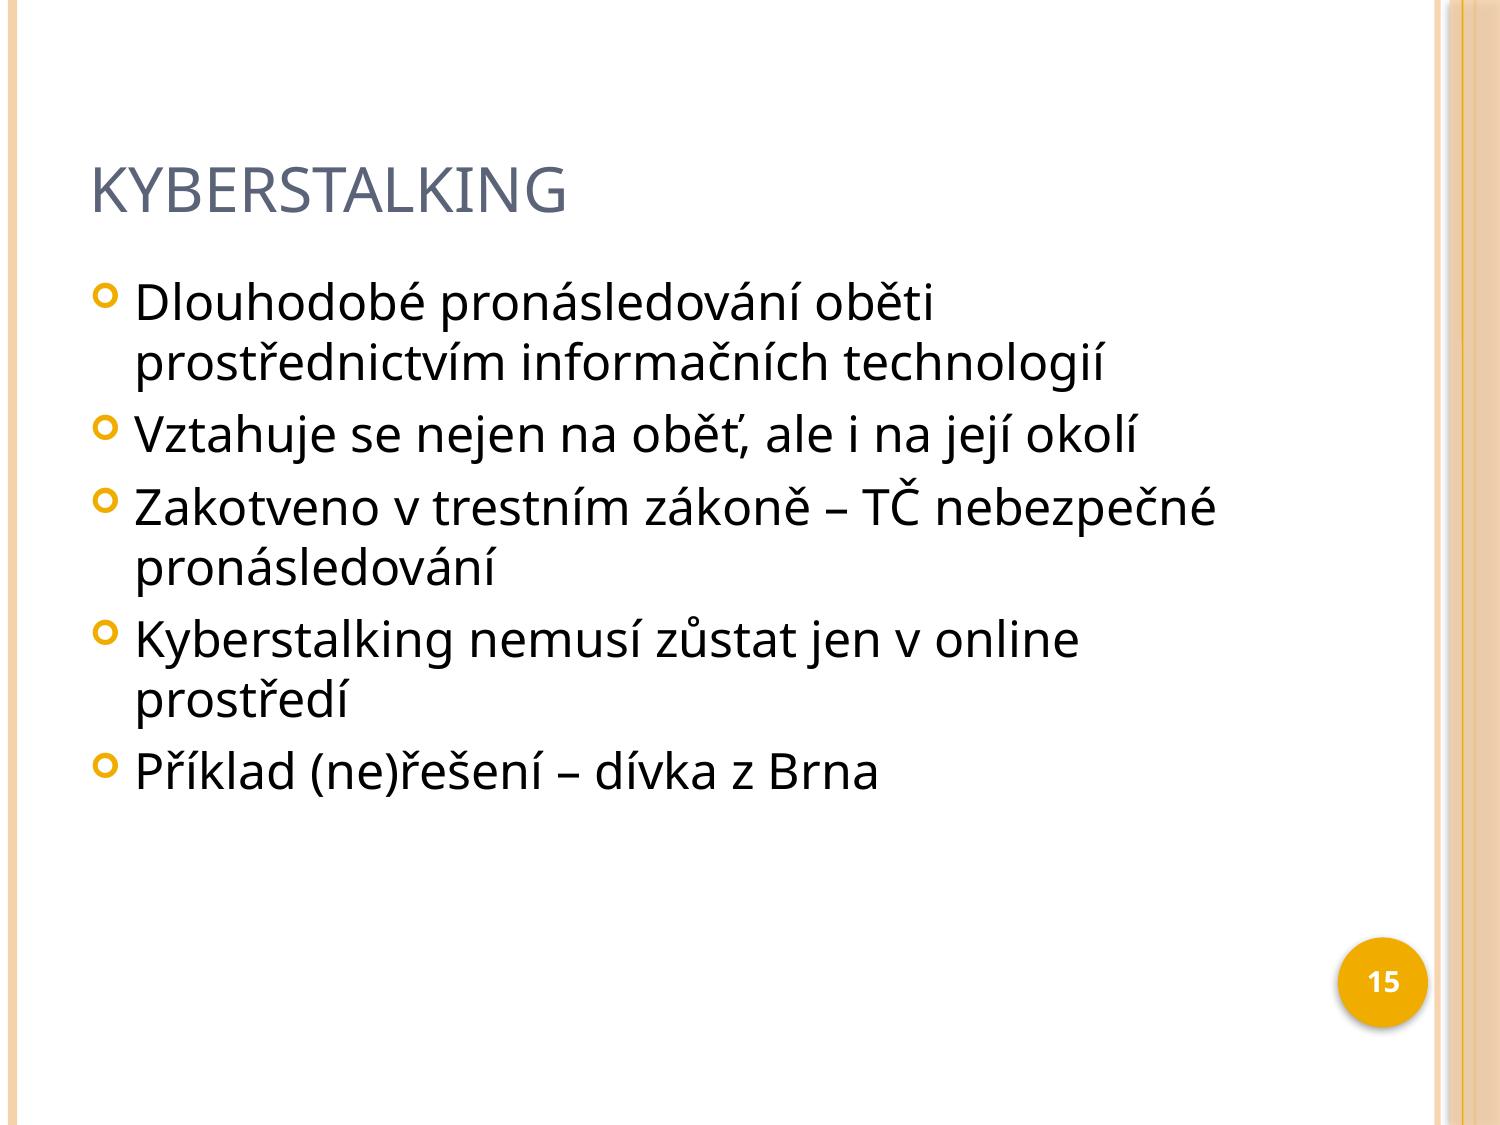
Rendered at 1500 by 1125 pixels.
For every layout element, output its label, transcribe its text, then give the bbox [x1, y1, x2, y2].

title Kyberstalking [75, 45, 1300, 233]
slide_number 15 [1333, 940, 1434, 1027]
list Dlouhodobé pronásledování oběti prostřednictvím informačních technologií Vztahuje se nejen na oběť, ale i na její okolí Zakotveno v trestním zákoně – TČ nebezpečné pronásledování Kyberstalking nemusí zůstat jen v online prostředí Příklad (ne)řešení – dívka z Brna [75, 262, 1300, 1062]
